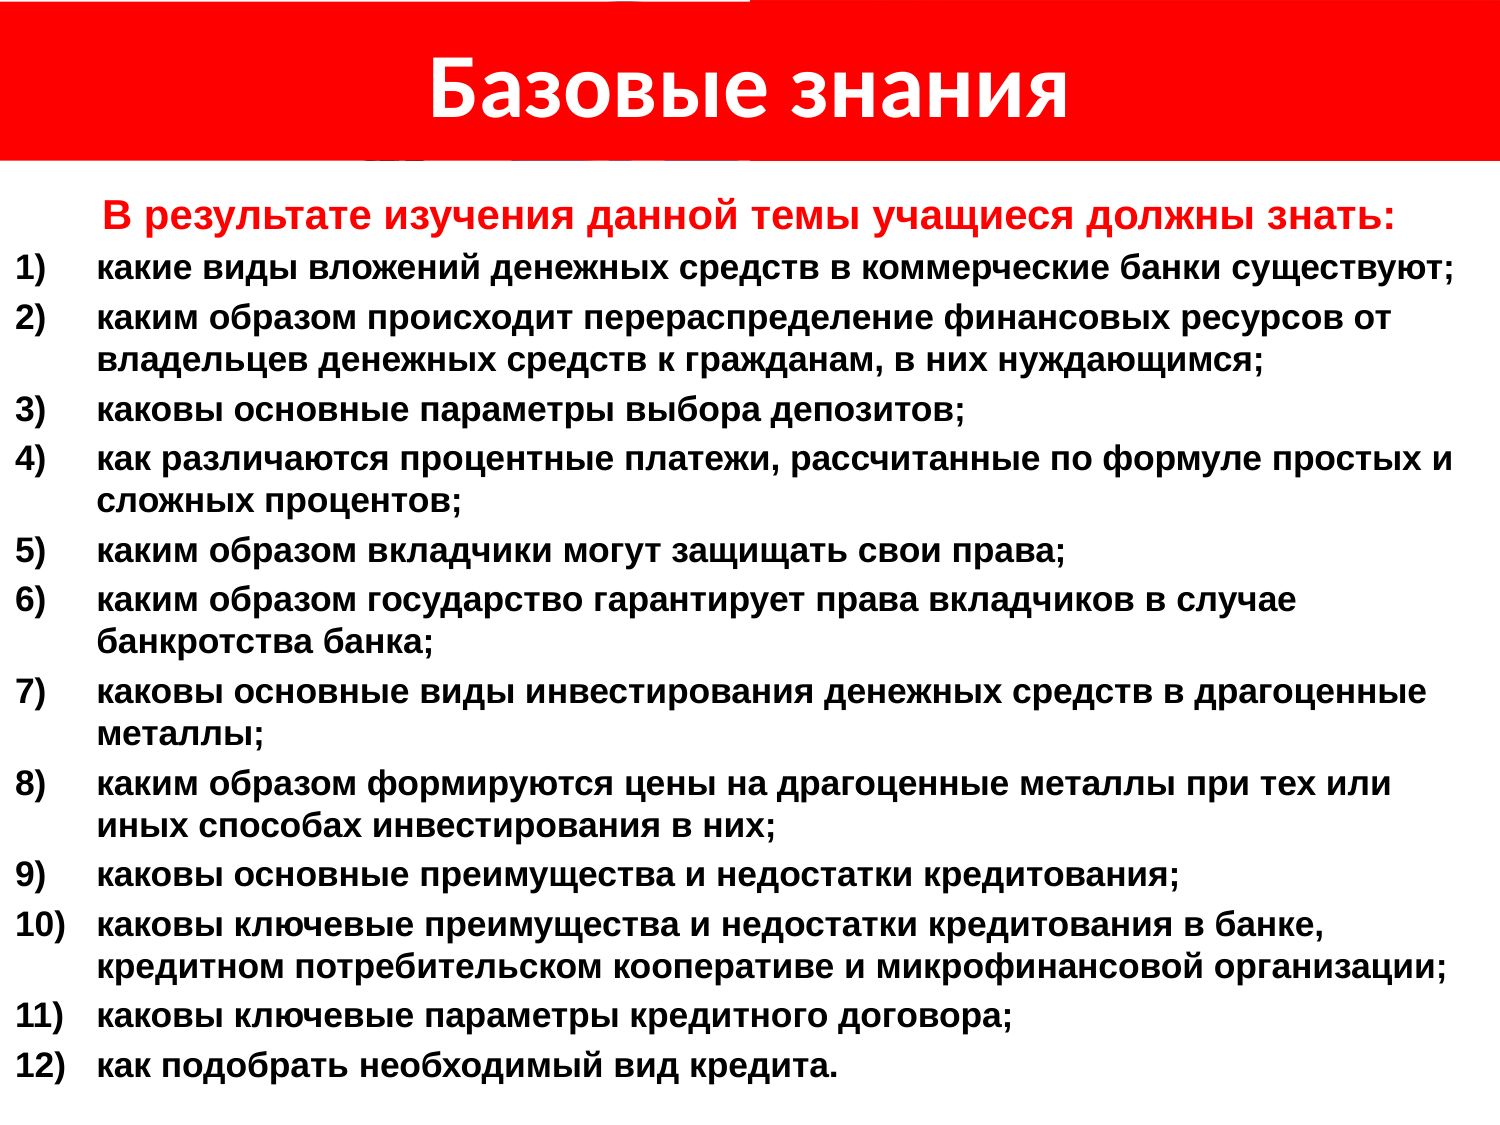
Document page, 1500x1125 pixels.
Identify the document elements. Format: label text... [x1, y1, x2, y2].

picture [0, 0, 1500, 237]
text_box Базовые знания [752, 1, 1500, 161]
text_box В результате изучения данной темы учащиеся должны знать: какие виды вложений денежных средств в коммерческие банки существуют; каким образом происходит перераспределение финансовых ресурсов от владельцев денежных средств к гражданам, в них нуждающимся; каковы основные параметры выбора депозитов; как различаются процентные платежи, рассчитанные по формуле простых и сложных процентов; каким образом вкладчики могут защищать свои права; каким образом государство гарантирует права вкладчиков в случае банкротства банка; каковы основные виды инвестирования денежных средств в драгоценные металлы; каким образом формируются цены на драгоценные металлы при тех или иных способах инвестирования в них; каковы основные преимущества и недостатки кредитования; каковы ключевые преимущества и недостатки кредитования в банке, кредитном потребительском кооперативе и микрофинансовой организации; каковы ключевые параметры кредитного договора; как подобрать необходимый вид кредита. [0, 161, 1500, 1125]
